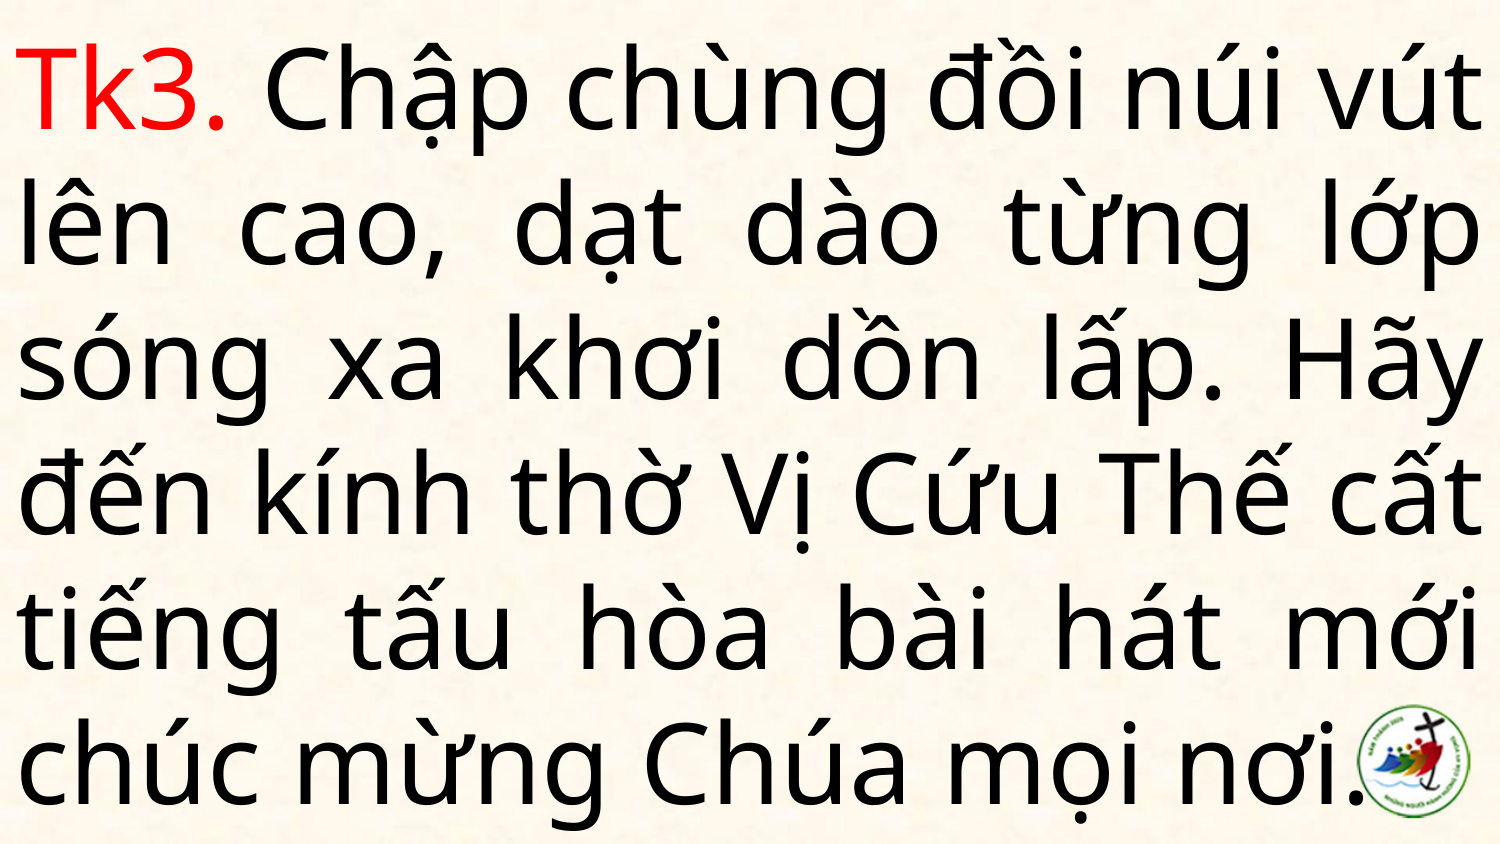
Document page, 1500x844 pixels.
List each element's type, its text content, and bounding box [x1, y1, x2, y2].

title Tk3. Chập chùng đồi núi vút lên cao, dạt dào từng lớp sóng xa khơi dồn lấp. Hãy đến kính thờ Vị Cứu Thế cất tiếng tấu hòa bài hát mới chúc mừng Chúa mọi nơi. [0, 0, 1500, 844]
